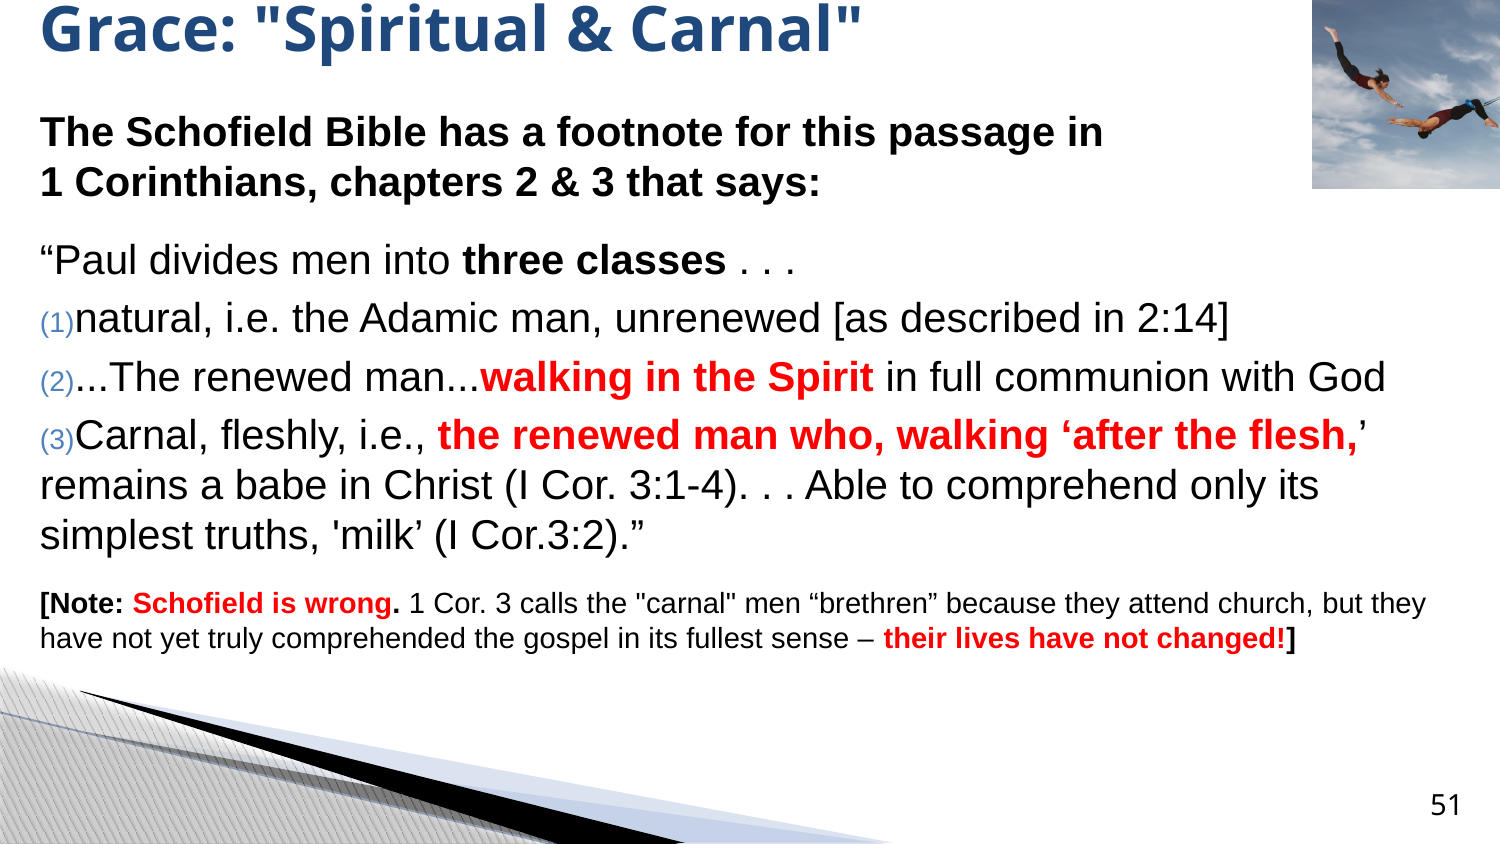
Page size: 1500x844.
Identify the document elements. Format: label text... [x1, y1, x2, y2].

picture [1312, 0, 1500, 189]
slide_number 51 [1387, 784, 1479, 834]
title Grace: "Spiritual & Carnal" [24, 0, 1309, 72]
list The Schofield Bible has a footnote for this passage in 1 Corinthians, chapters 2 & 3 that says: “Paul divides men into three classes . . . natural, i.e. the Adamic man, unrenewed [as described in 2:14] ...The renewed man...walking in the Spirit in full communion with God Carnal, fleshly, i.e., the renewed man who, walking ‘after the flesh,’ remains a babe in Christ (I Cor. 3:1-4). . . Able to comprehend only its simplest truths, 'milk’ (I Cor.3:2).” [Note: Schofield is wrong. 1 Cor. 3 calls the "carnal" men “brethren” because they attend church, but they have not yet truly comprehended the gospel in its fullest sense – their lives have not changed!] [24, 96, 1475, 791]
picture [338, 791, 558, 844]
